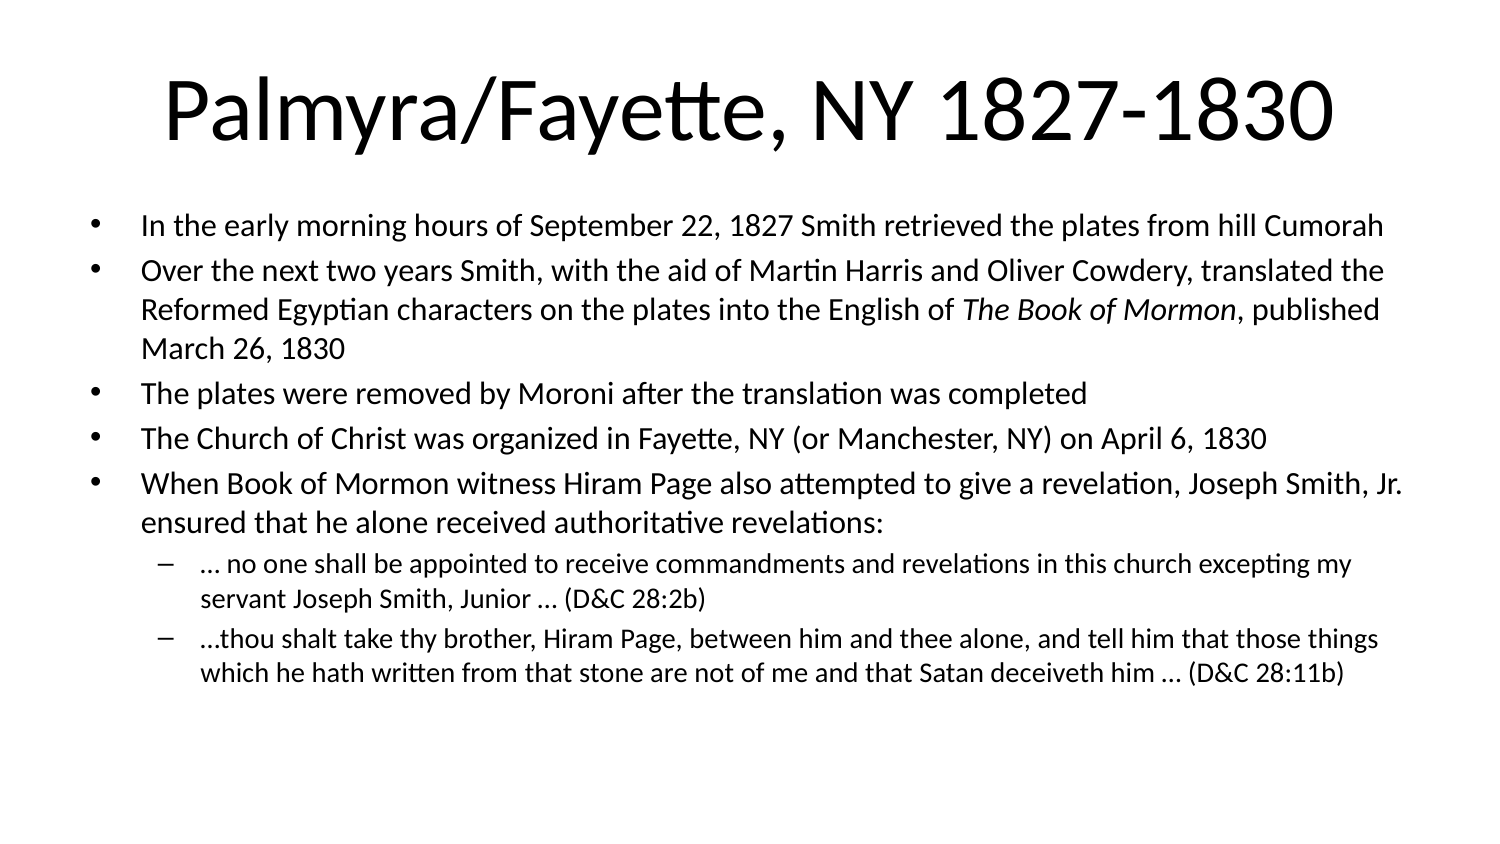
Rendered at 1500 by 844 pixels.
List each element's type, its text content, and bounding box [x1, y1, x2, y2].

title Palmyra/Fayette, NY 1827-1830 [75, 33, 1425, 175]
list In the early morning hours of September 22, 1827 Smith retrieved the plates from hill Cumorah Over the next two years Smith, with the aid of Martin Harris and Oliver Cowdery, translated the Reformed Egyptian characters on the plates into the English of The Book of Mormon, published March 26, 1830 The plates were removed by Moroni after the translation was completed The Church of Christ was organized in Fayette, NY (or Manchester, NY) on April 6, 1830 When Book of Mormon witness Hiram Page also attempted to give a revelation, Joseph Smith, Jr. ensured that he alone received authoritative revelations: … no one shall be appointed to receive commandments and revelations in this church excepting my servant Joseph Smith, Junior … (D&C 28:2b) …thou shalt take thy brother, Hiram Page, between him and thee alone, and tell him that those things which he hath written from that stone are not of me and that Satan deceiveth him … (D&C 28:11b) [75, 196, 1425, 754]
